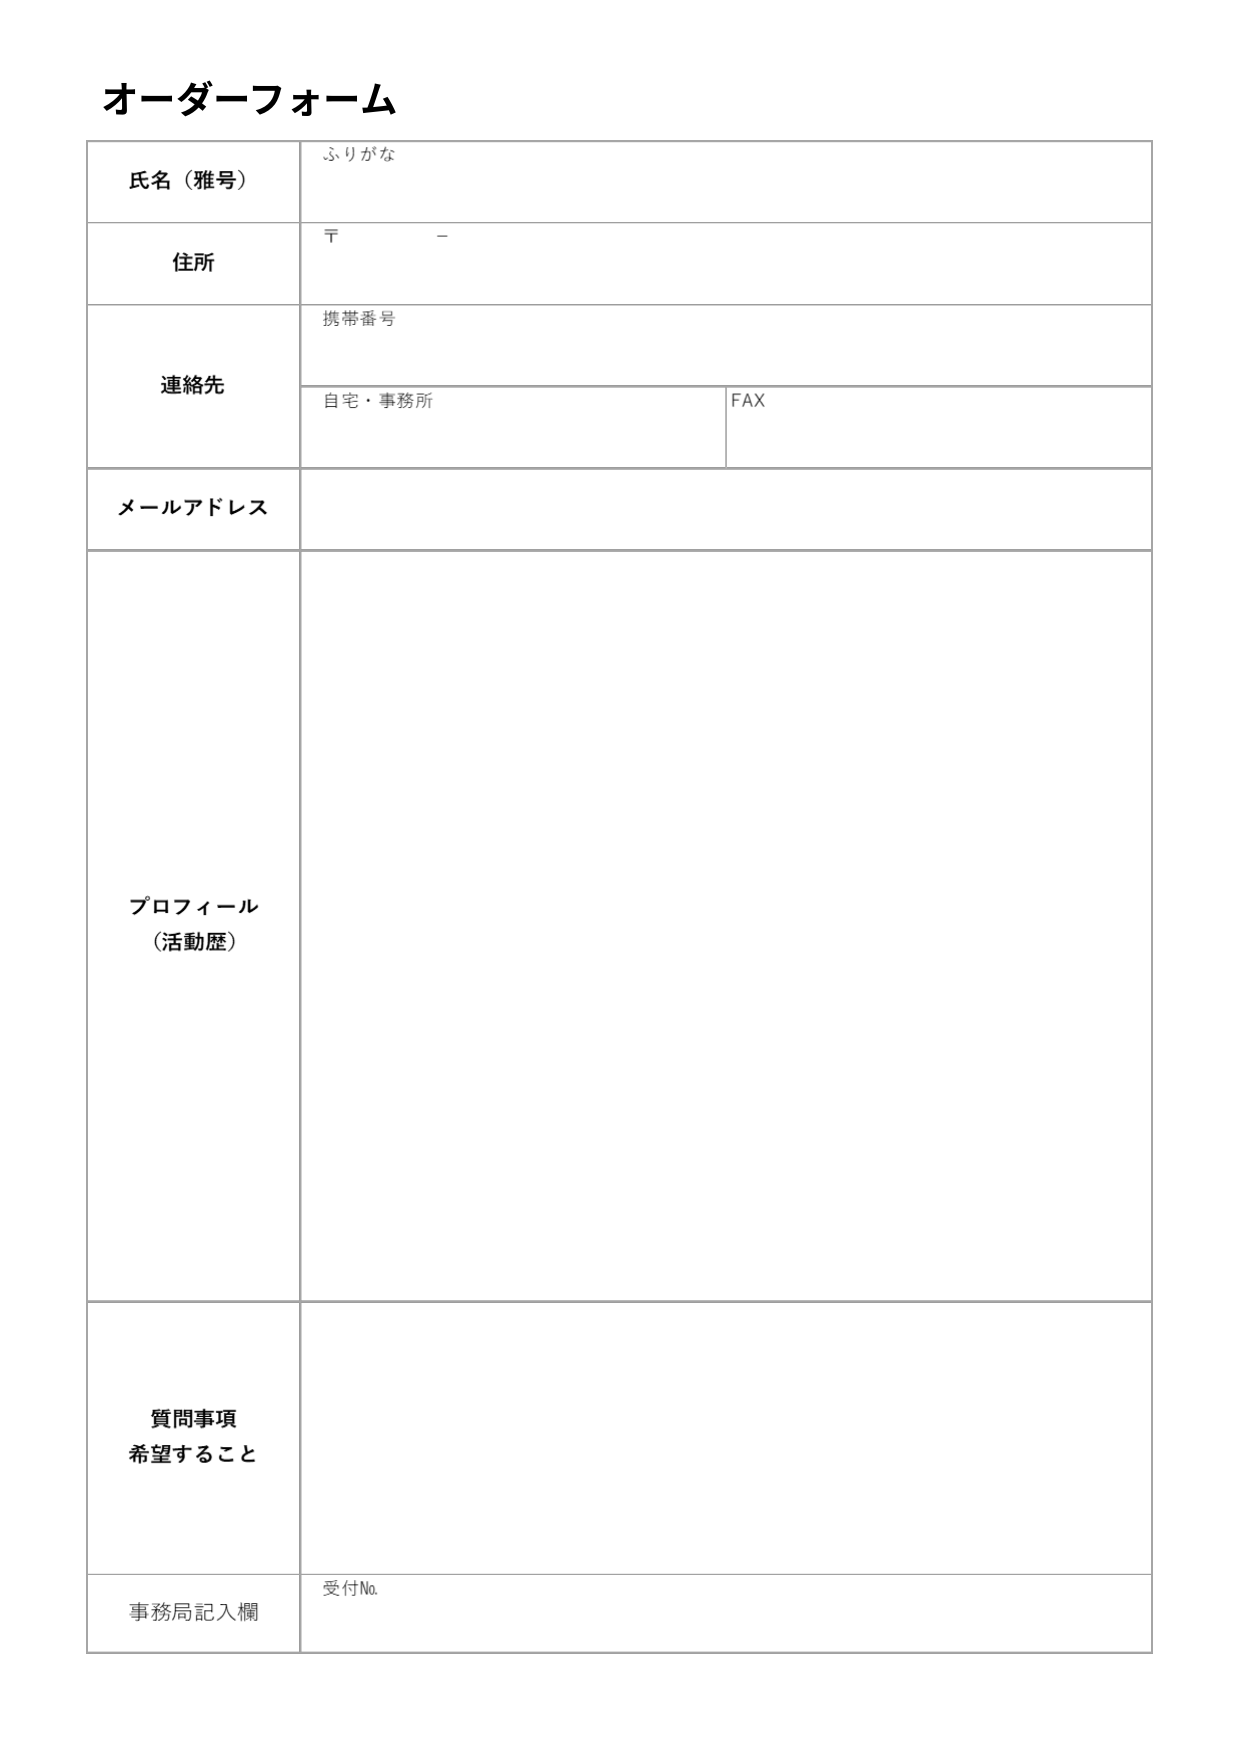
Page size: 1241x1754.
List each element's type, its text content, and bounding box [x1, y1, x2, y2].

text_box オーダーフォーム [86, 68, 753, 129]
picture [86, 140, 1154, 1655]
